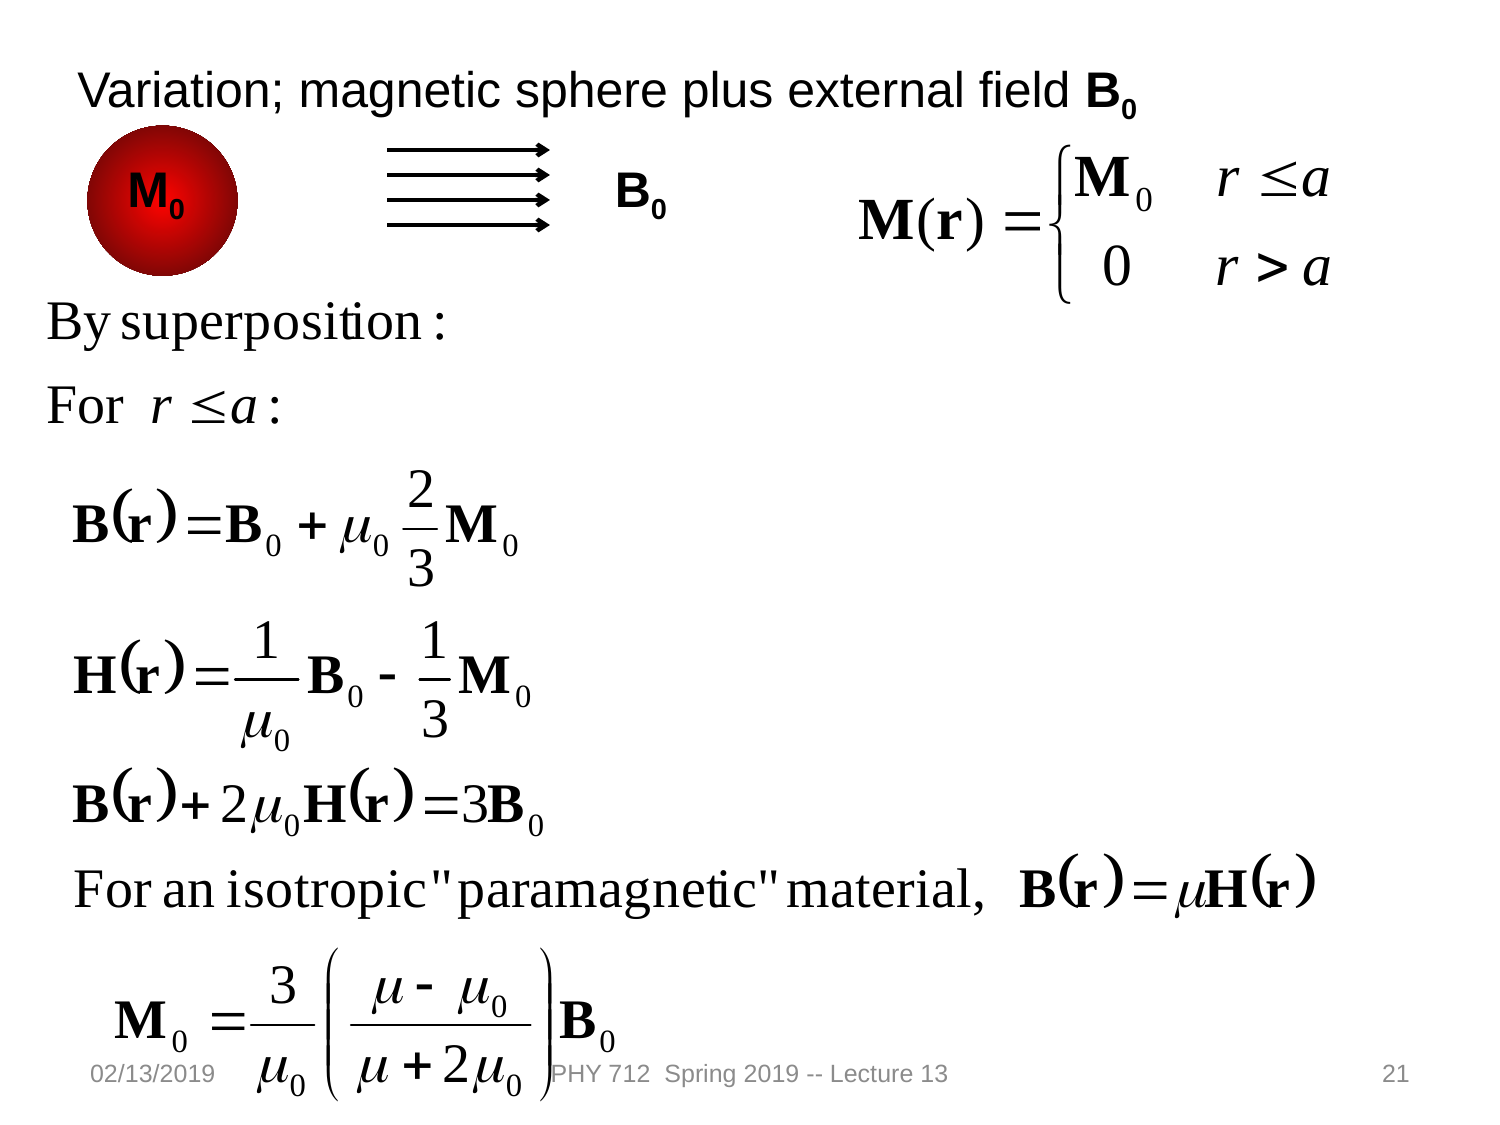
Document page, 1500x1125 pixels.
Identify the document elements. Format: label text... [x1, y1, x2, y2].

text_box B0 [600, 149, 700, 233]
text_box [849, 134, 1344, 315]
slide_number 21 [1323, 1042, 1425, 1103]
text_box [85, 123, 233, 278]
text_box M0 [112, 149, 363, 233]
text_box Variation; magnetic sphere plus external field B0 [62, 49, 1438, 133]
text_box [37, 287, 1320, 1113]
